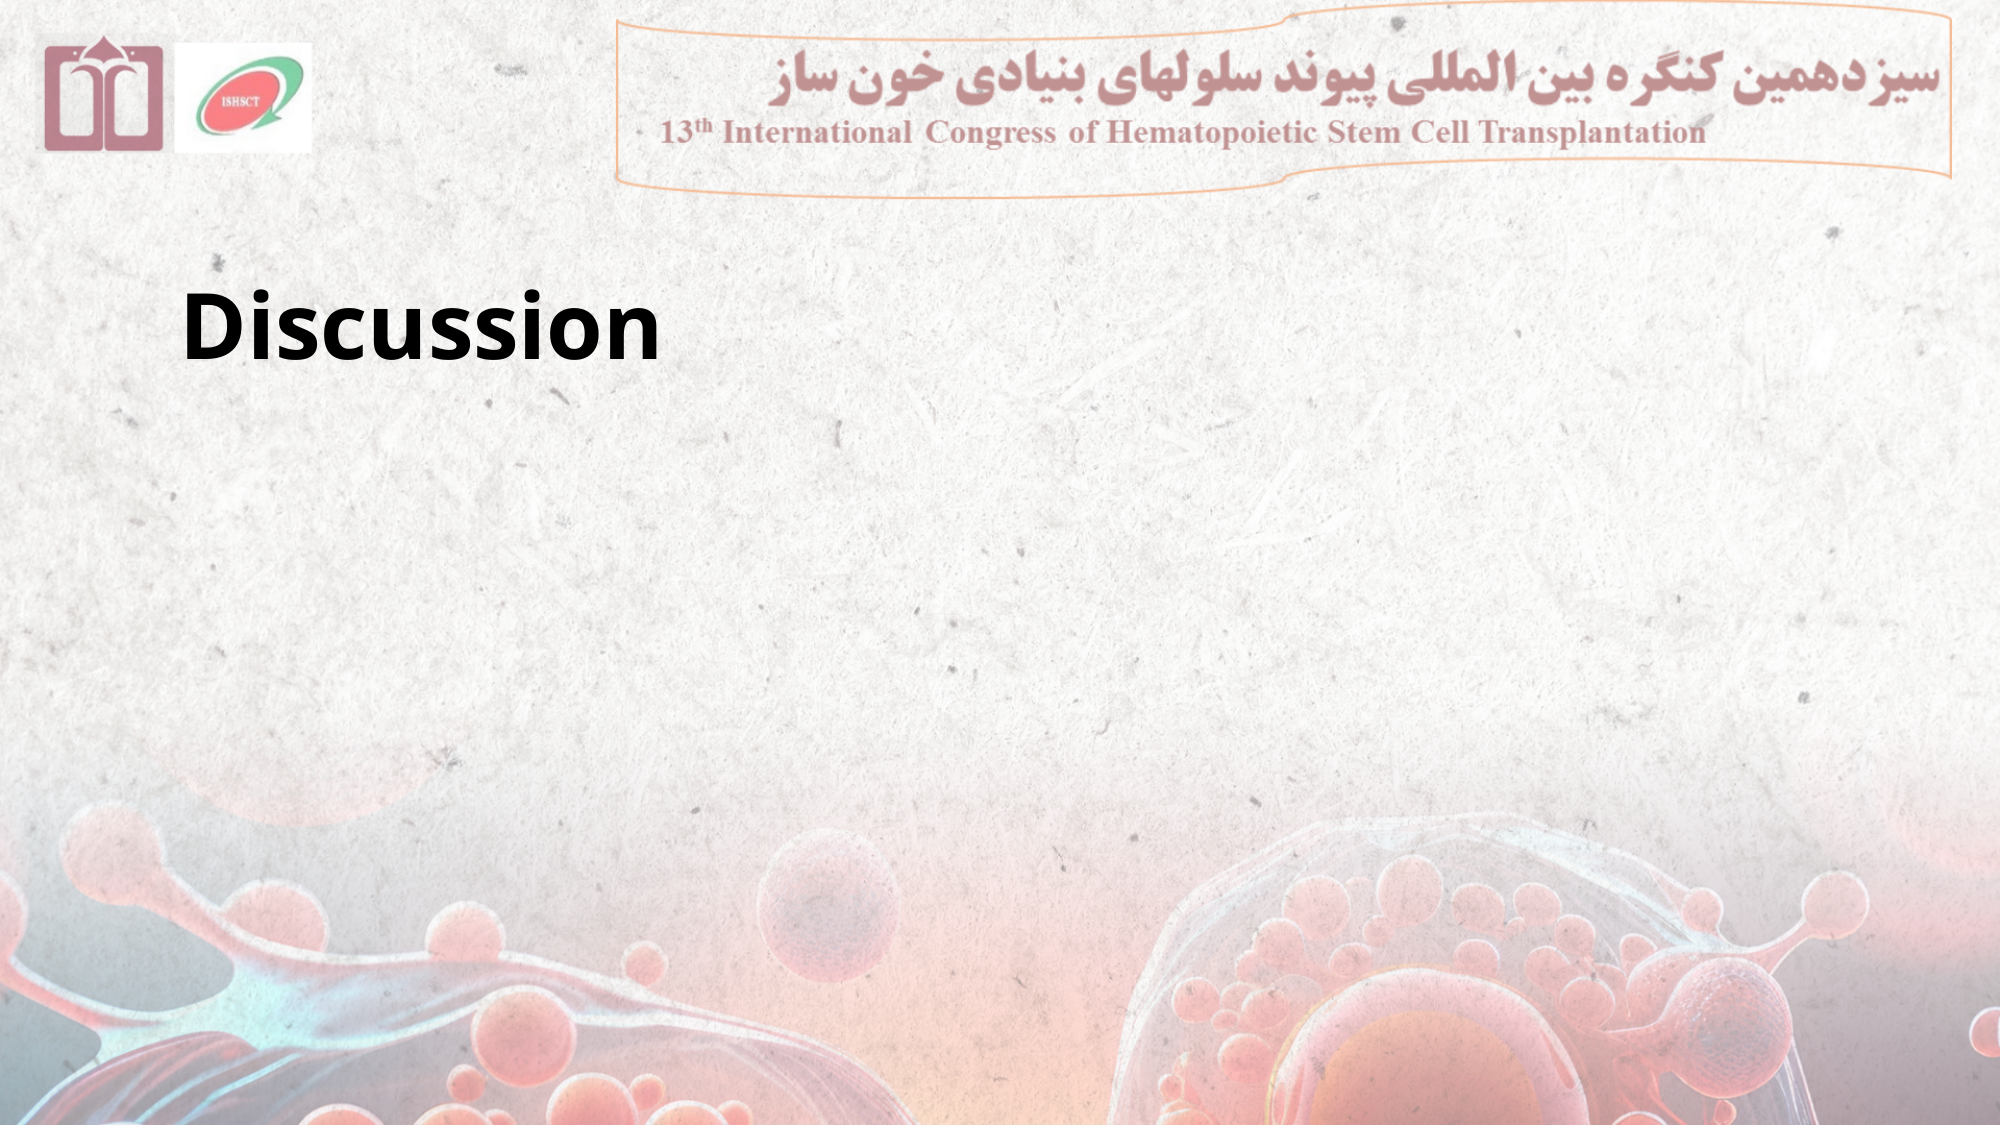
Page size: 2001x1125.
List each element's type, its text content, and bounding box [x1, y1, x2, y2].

title Discussion [164, 220, 1890, 439]
